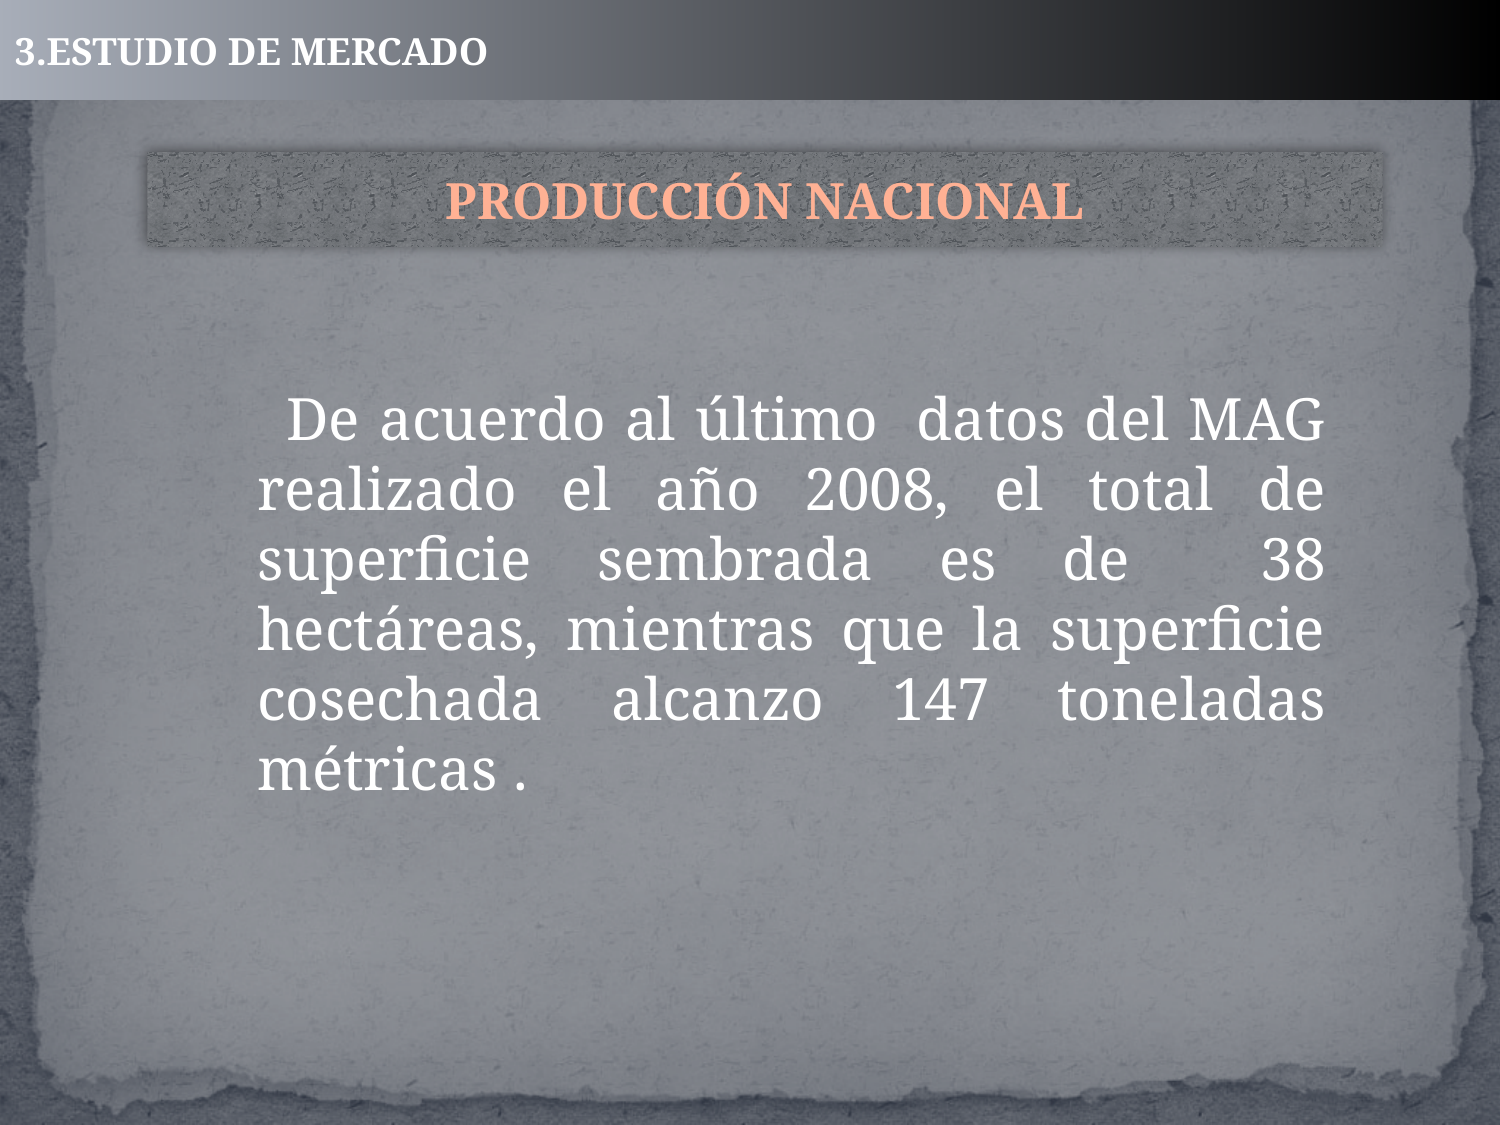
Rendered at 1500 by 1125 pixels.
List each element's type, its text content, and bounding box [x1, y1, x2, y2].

text_box 3.ESTUDIO DE MERCADO [0, 0, 1500, 100]
text_box PRODUCCIÓN NACIONAL [147, 152, 1383, 247]
text_box De acuerdo al último datos del MAG realizado el año 2008, el total de superficie sembrada es de 38 hectáreas, mientras que la superficie cosechada alcanzo 147 toneladas métricas . [152, 375, 1341, 786]
